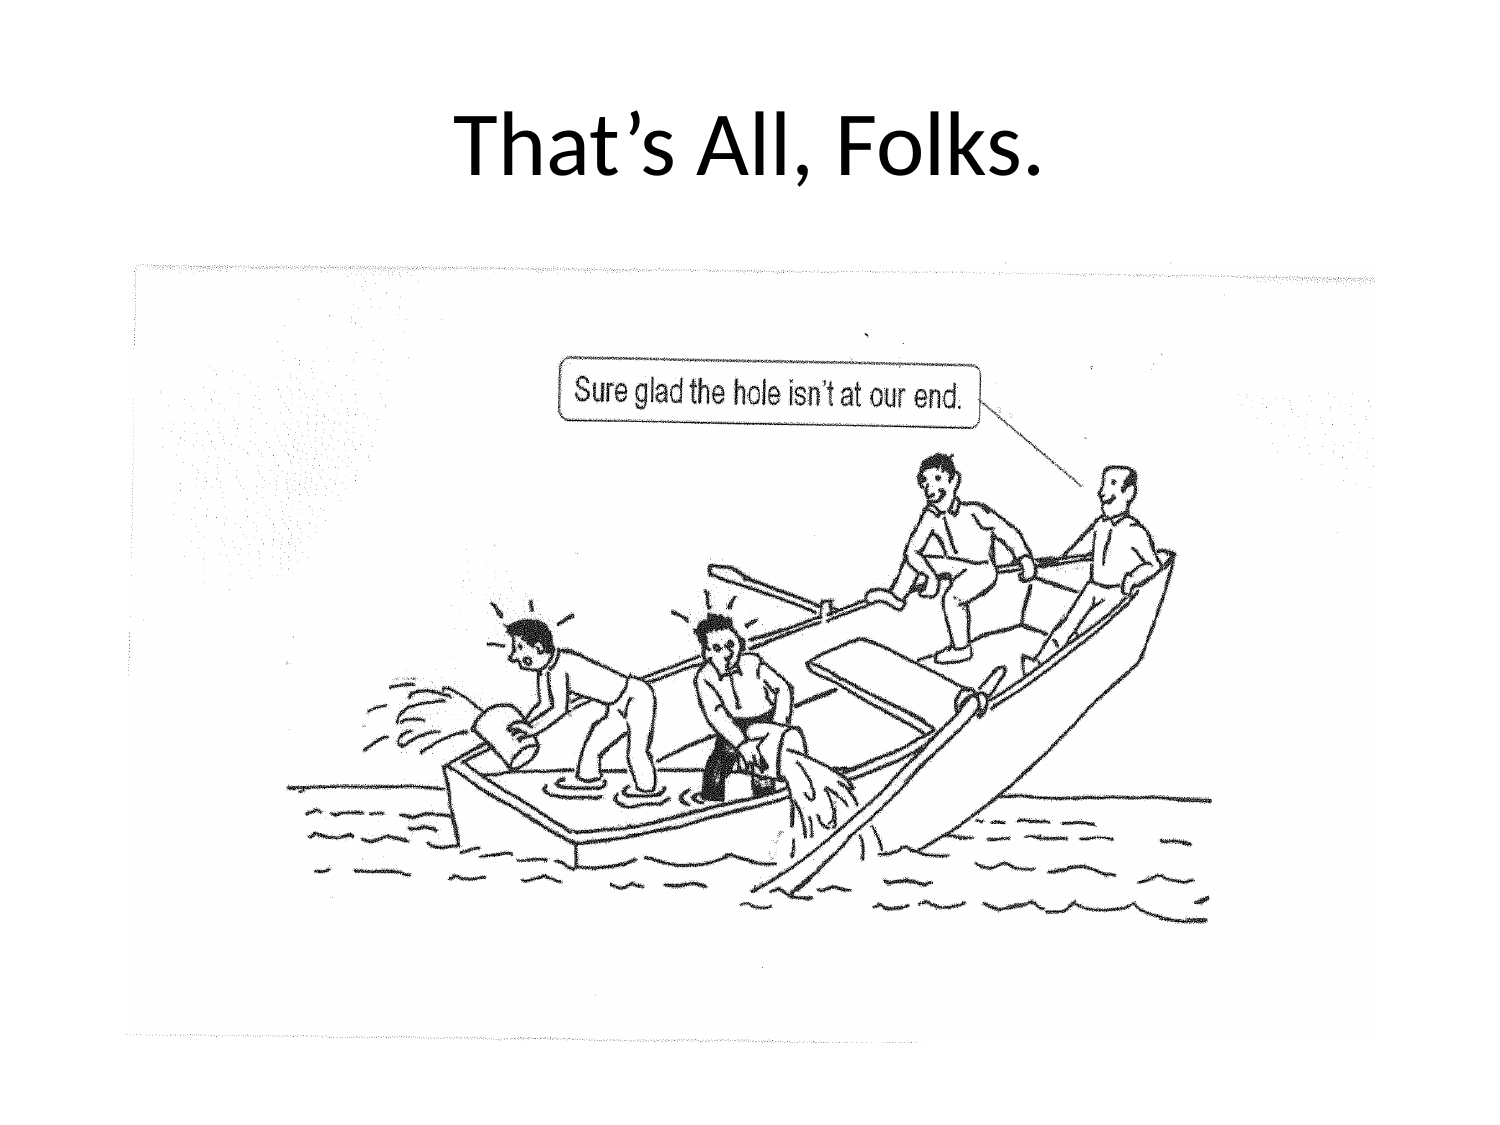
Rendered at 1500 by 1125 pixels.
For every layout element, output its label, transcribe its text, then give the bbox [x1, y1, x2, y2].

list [124, 262, 1376, 1043]
title That’s All, Folks. [75, 45, 1425, 233]
